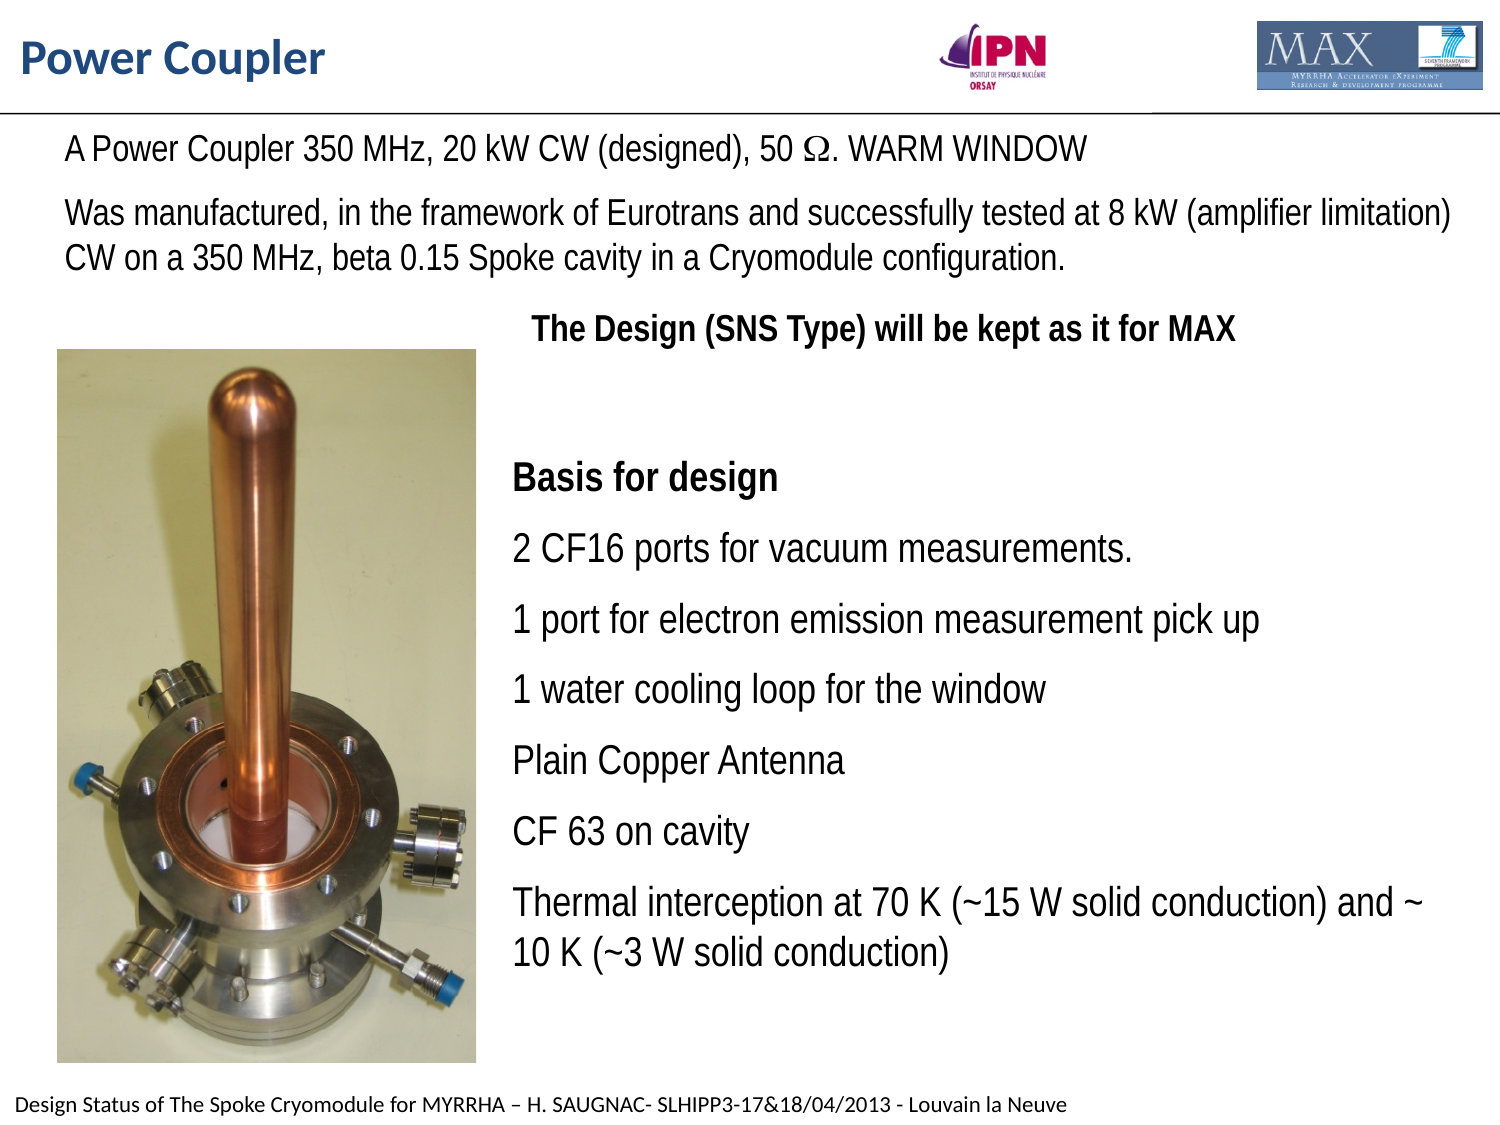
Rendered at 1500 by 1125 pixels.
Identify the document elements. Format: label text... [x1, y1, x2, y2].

text_box Power Coupler [5, 18, 1034, 91]
text_box Basis for design 2 CF16 ports for vacuum measurements. 1 port for electron emission measurement pick up 1 water cooling loop for the window Plain Copper Antenna CF 63 on cavity Thermal interception at 70 K (~15 W solid conduction) and ~ 10 K (~3 W solid conduction) [497, 442, 1477, 983]
picture [1257, 21, 1483, 91]
text_box The Design (SNS Type) will be kept as it for MAX [516, 296, 1425, 357]
picture [56, 349, 477, 1064]
text_box Design Status of The Spoke Cryomodule for MYRRHA – H. SAUGNAC- SLHIPP3-17&18/04/2013 - Louvain la Neuve [0, 1082, 1162, 1125]
text_box A Power Coupler 350 MHz, 20 kW CW (designed), 50 W. WARM WINDOW Was manufactured, in the framework of Eurotrans and successfully tested at 8 kW (amplifier limitation) CW on a 350 MHz, beta 0.15 Spoke cavity in a Cryomodule configuration. [49, 116, 1500, 286]
picture [938, 23, 1046, 91]
